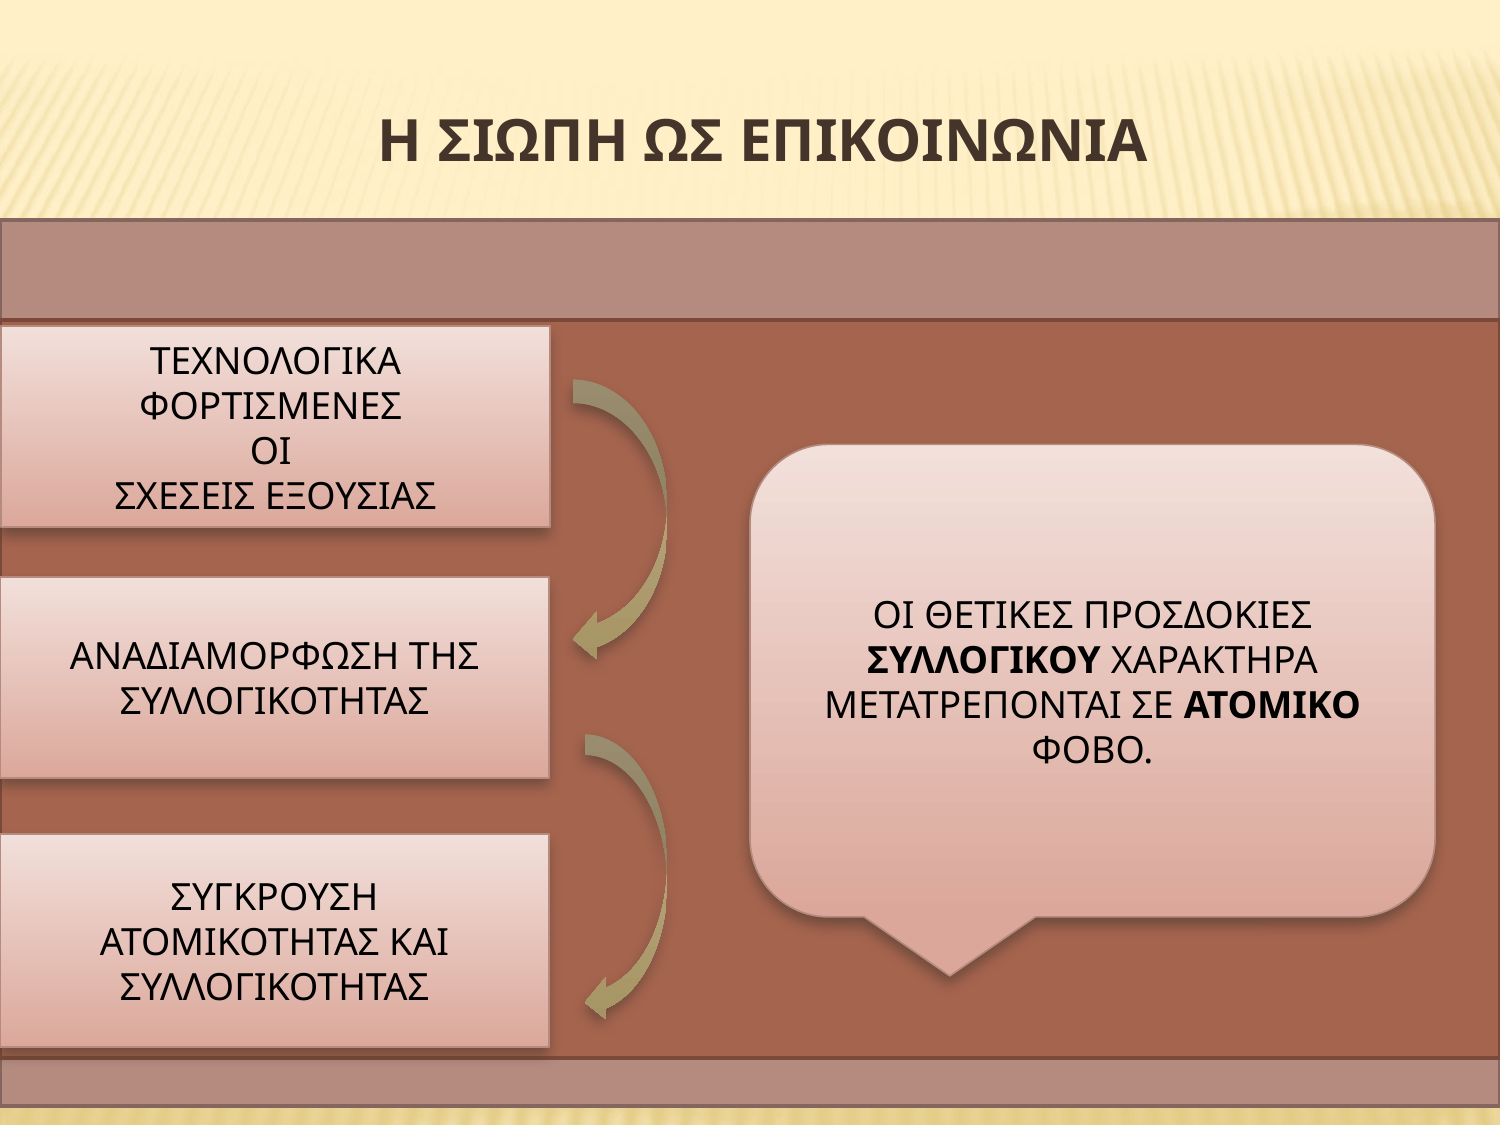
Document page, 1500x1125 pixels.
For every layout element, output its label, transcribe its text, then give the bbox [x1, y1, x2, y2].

text_box [572, 379, 668, 659]
text_box ΤΕΧΝΟΛΟΓΙΚΑ ΦΟΡΤΙΣΜΕΝΕΣ ΟΙ ΣΧΕΣΕΙΣ ΕΞΟΥΣΙΑΣ [0, 325, 551, 528]
text_box ΣΥΓΚΡΟΥΣΗ ΑΤΟΜΙΚΟΤΗΤΑΣ ΚΑΙ ΣΥΛΛΟΓΙΚΟΤΗΤΑΣ [0, 833, 550, 1048]
text_box [0, 218, 1500, 318]
text_box [584, 734, 668, 1019]
text_box ΟΙ ΘΕΤΙΚΕΣ ΠΡΟΣΔΟΚΙΕΣ ΣΥΛΛΟΓΙΚΟΥ ΧΑΡΑΚΤΗΡΑ ΜΕΤΑΤΡΕΠΟΝΤΑΙ ΣΕ ΑΤΟΜΙΚΟ ΦΟΒΟ. [749, 443, 1436, 977]
text_box ΑΝΑΔΙΑΜΟΡΦΩΣΗ ΤΗΣ ΣΥΛΛΟΓΙΚΟΤΗΤΑΣ [0, 576, 550, 779]
subtitle Η ΣΙΩΠΗ ΩΣ ΕΠΙΚΟΙΝΩΝΙΑ [76, 30, 1465, 181]
text_box [0, 318, 1500, 1060]
text_box [0, 1060, 1500, 1108]
